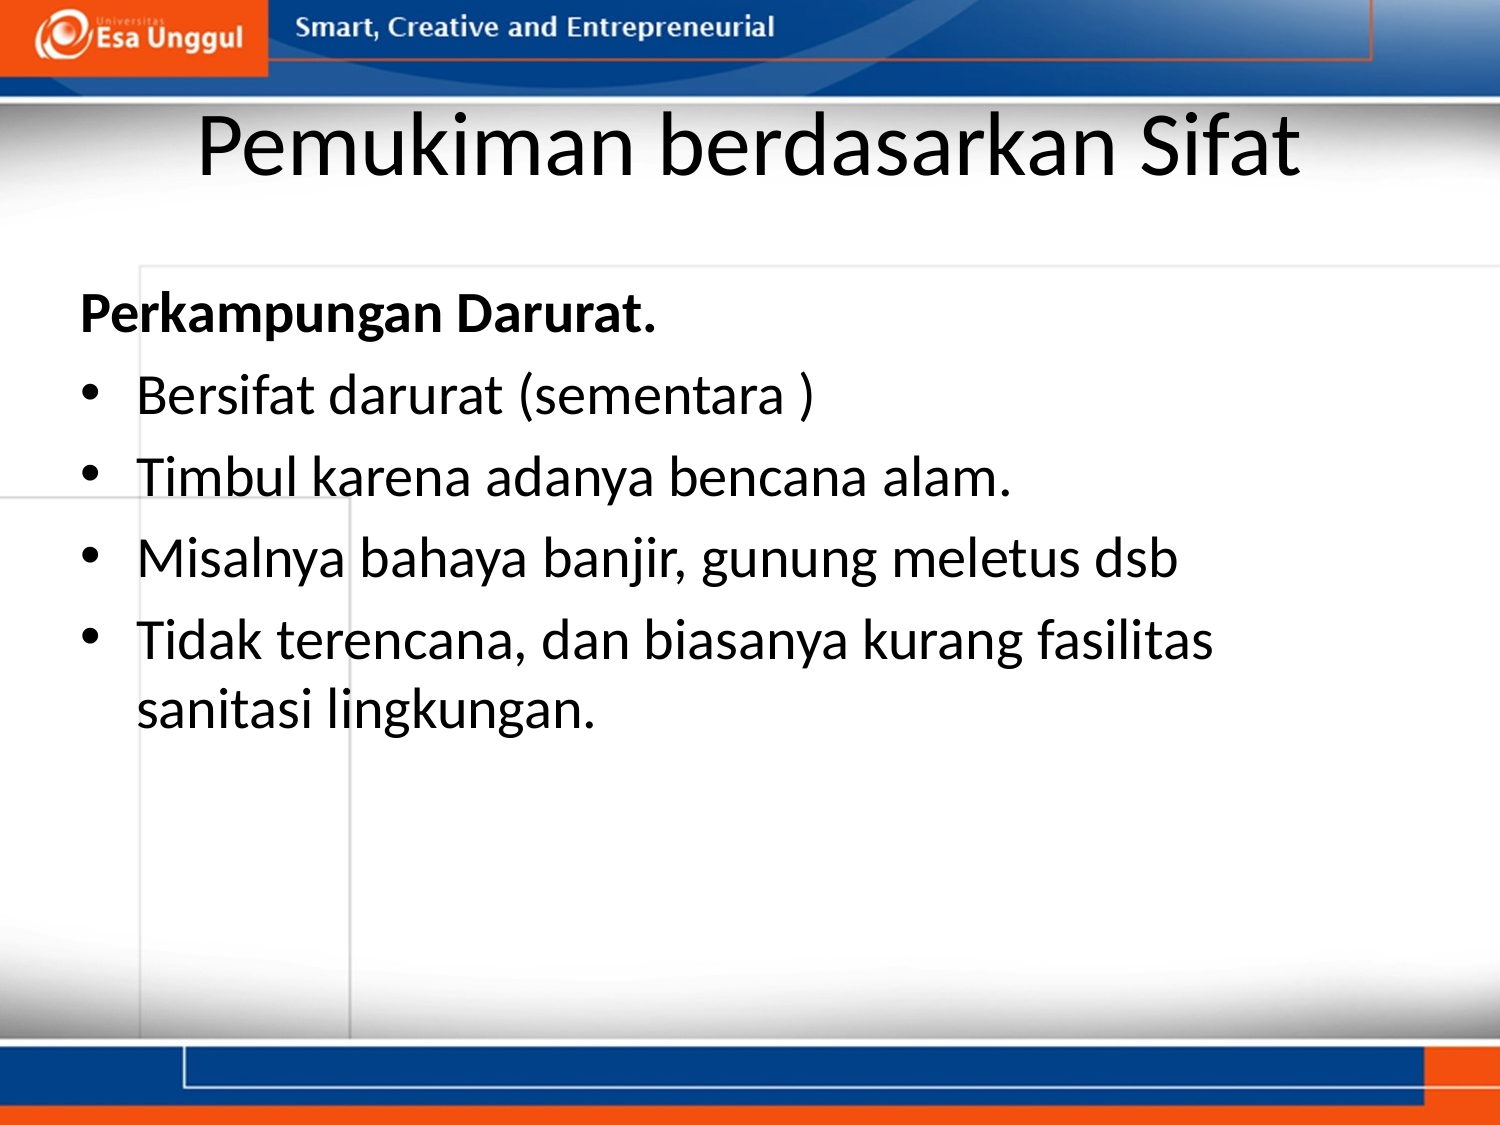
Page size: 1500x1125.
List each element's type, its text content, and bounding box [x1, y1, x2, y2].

picture [0, 0, 1500, 1125]
title Pemukiman berdasarkan Sifat [75, 45, 1425, 233]
list Perkampungan Darurat. Bersifat darurat (sementara ) Timbul karena adanya bencana alam. Misalnya bahaya banjir, gunung meletus dsb Tidak terencana, dan biasanya kurang fasilitas sanitasi lingkungan. [64, 267, 1415, 1010]
